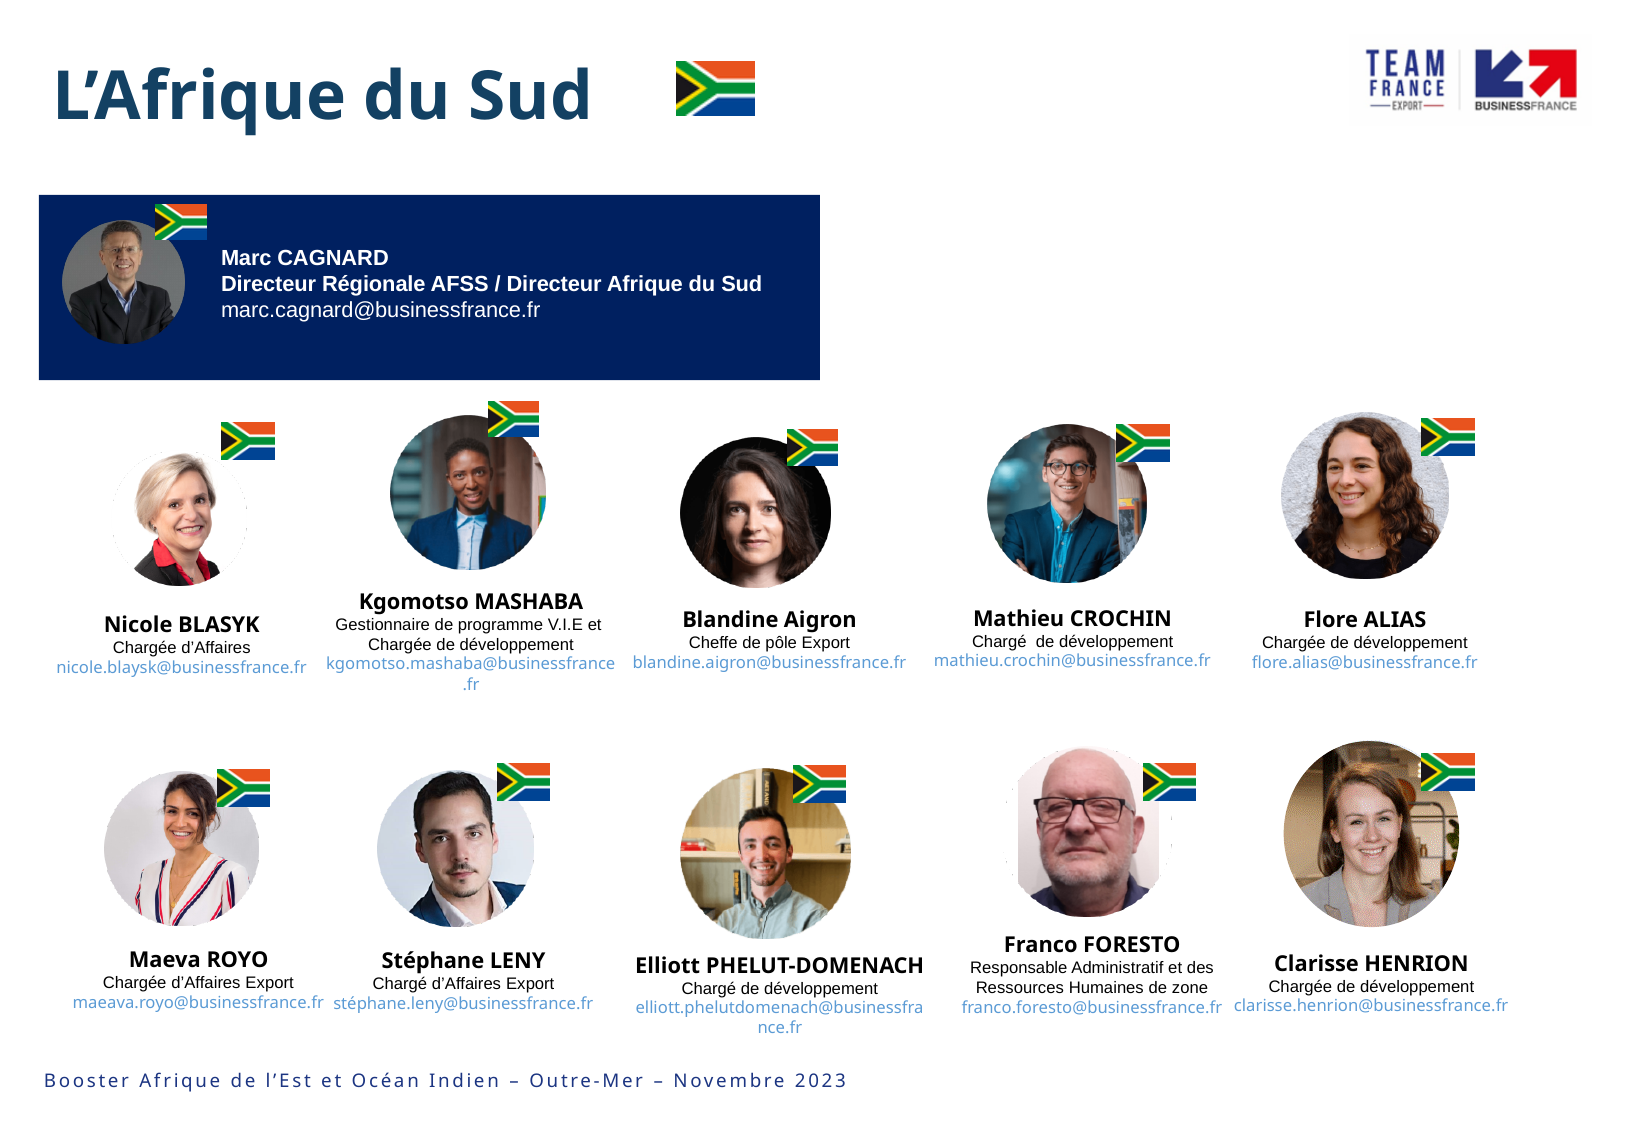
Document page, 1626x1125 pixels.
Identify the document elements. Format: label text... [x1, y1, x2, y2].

picture [1051, 524, 1055, 536]
picture [1283, 739, 1475, 928]
picture [680, 429, 838, 588]
picture [377, 763, 550, 927]
picture [111, 422, 275, 586]
text_box Kgomotso MASHABA Gestionnaire de programme V.I.E et Chargée de développement kgomotso.mashaba@businessfrance.fr [309, 579, 633, 701]
text_box Nicole BLASYK Chargée d’Affaires nicole.blaysk@businessfrance.fr [20, 603, 309, 685]
picture [104, 769, 270, 926]
picture [676, 61, 755, 116]
text_box Flore ALIAS Chargée de développement flore.alias@businessfrance.fr [1203, 598, 1527, 680]
picture [1281, 412, 1475, 579]
text_box Marc CAGNARD Directeur Régionale AFSS / Directeur Afrique du Sud marc.cagnard@businessfrance.fr [206, 236, 779, 330]
text_box Franco FORESTO Responsable Administratif et des Ressources Humaines de zone franco.foresto@businessfrance.fr [931, 923, 1254, 1025]
text_box [38, 194, 820, 381]
text_box Blandine Aigron Cheffe de pôle Export blandine.aigron@businessfrance.fr [608, 598, 931, 679]
text_box Mathieu CROCHIN Chargé de développement mathieu.crochin@businessfrance.fr [911, 596, 1234, 678]
picture [390, 401, 546, 570]
picture [62, 204, 207, 344]
picture [680, 765, 851, 939]
picture [1001, 746, 1196, 917]
picture [987, 424, 1170, 583]
text_box Clarisse HENRION Chargée de développement clarisse.henrion@businessfrance.fr [1210, 941, 1533, 1023]
picture [1338, 34, 1592, 129]
title L’Afrique du Sud [37, 53, 1439, 231]
text_box Maeva ROYO Chargée d’Affaires Export maeava.royo@businessfrance.fr [37, 938, 360, 1020]
text_box Elliott PHELUT-DOMENACH Chargé de développement elliott.phelutdomenach@businessfrance.fr [618, 943, 942, 1045]
text_box Stéphane LENY Chargé d’Affaires Export stéphane.leny@businessfrance.fr [302, 939, 625, 1021]
